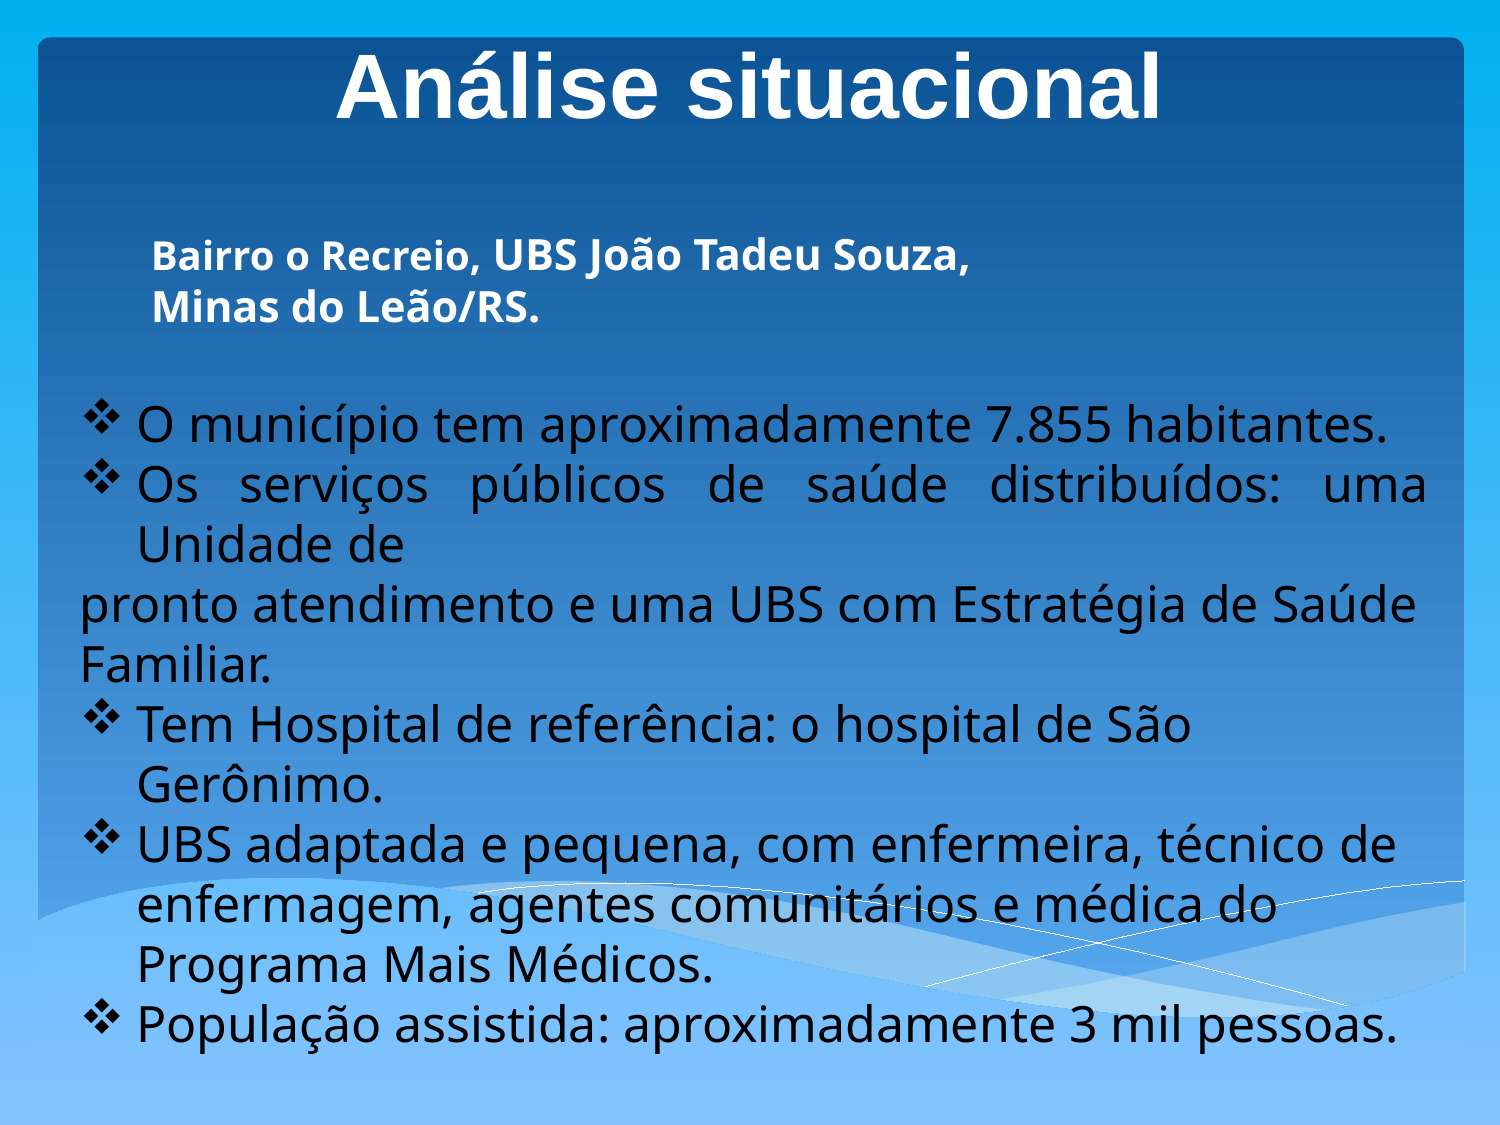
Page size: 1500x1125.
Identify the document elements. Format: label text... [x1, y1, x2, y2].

text_box O município tem aproximadamente 7.855 habitantes. Os serviços públicos de saúde distribuídos: uma Unidade de pronto atendimento e uma UBS com Estratégia de Saúde Familiar. Tem Hospital de referência: o hospital de São Gerônimo. UBS adaptada e pequena, com enfermeira, técnico de enfermagem, agentes comunitários e médica do Programa Mais Médicos. População assistida: aproximadamente 3 mil pessoas. [64, 385, 1444, 1060]
subtitle Bairro o Recreio, UBS João Tadeu Souza, Minas do Leão/RS. [135, 219, 1050, 341]
title Análise situacional [112, 14, 1388, 145]
